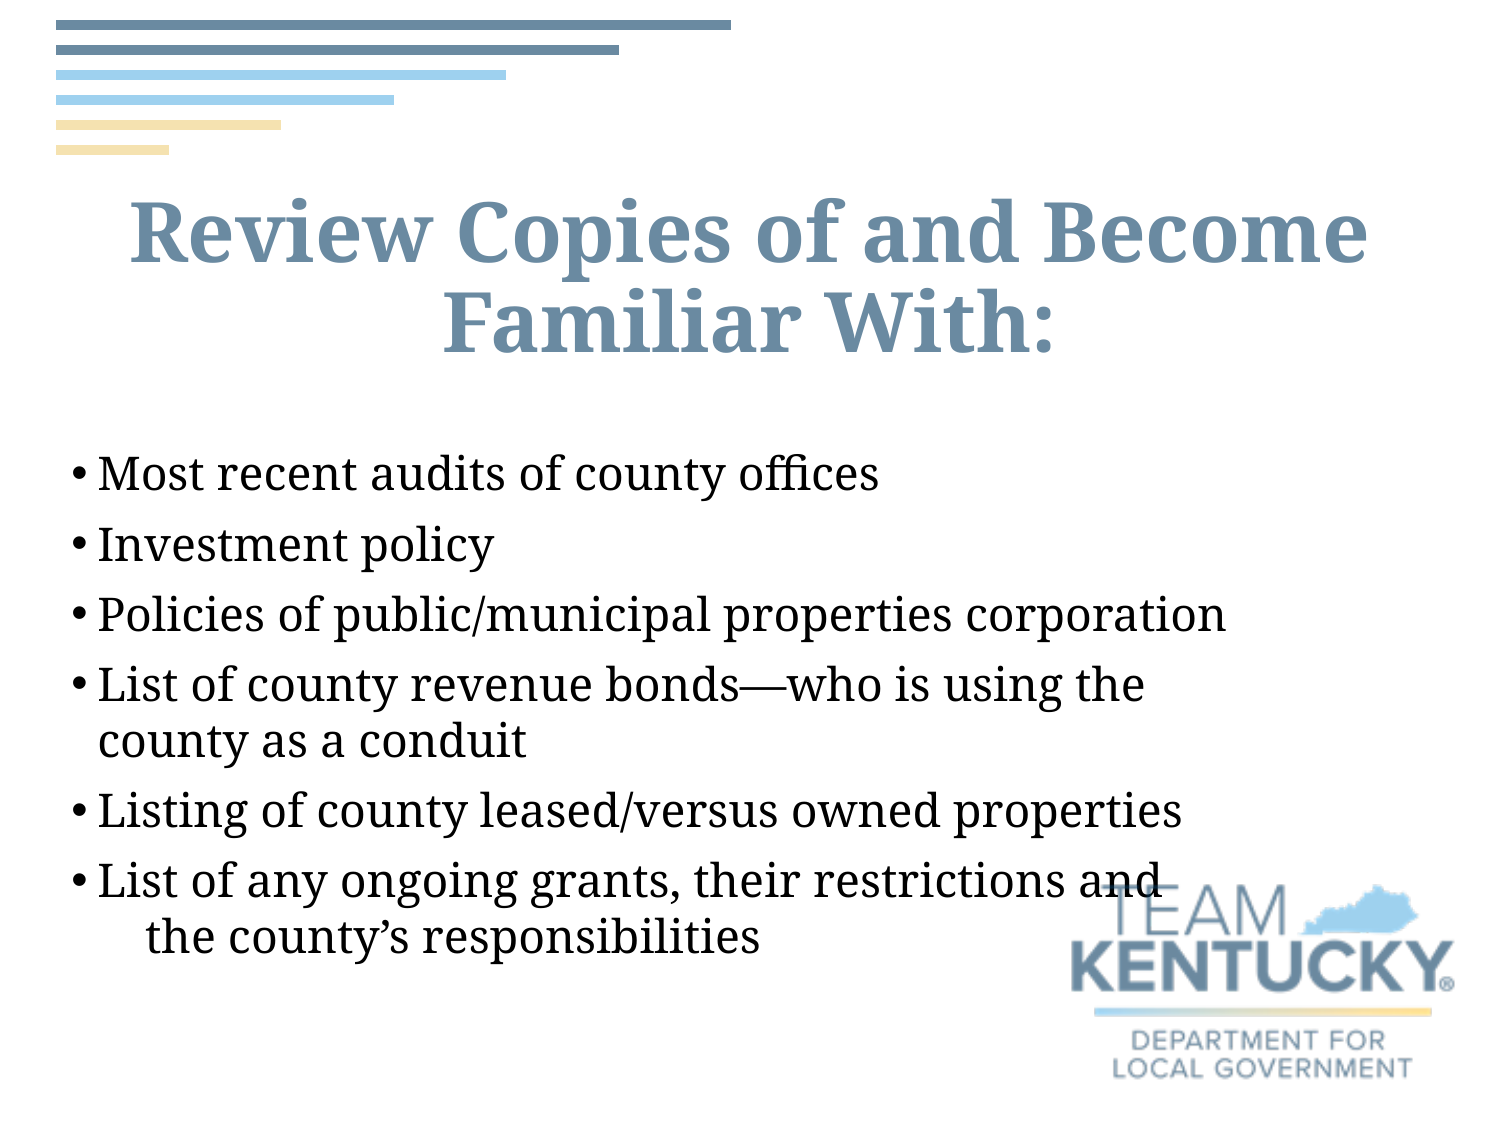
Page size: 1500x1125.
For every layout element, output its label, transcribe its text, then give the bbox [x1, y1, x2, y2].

picture [1068, 883, 1459, 1088]
title Review Copies of and Become Familiar With: [0, 199, 1500, 363]
list Most recent audits of county offices Investment policy Policies of public/municipal properties corporation List of county revenue bonds—who is using the county as a conduit Listing of county leased/versus owned properties List of any ongoing grants, their restrictions and the county’s responsibilities [56, 436, 1313, 980]
